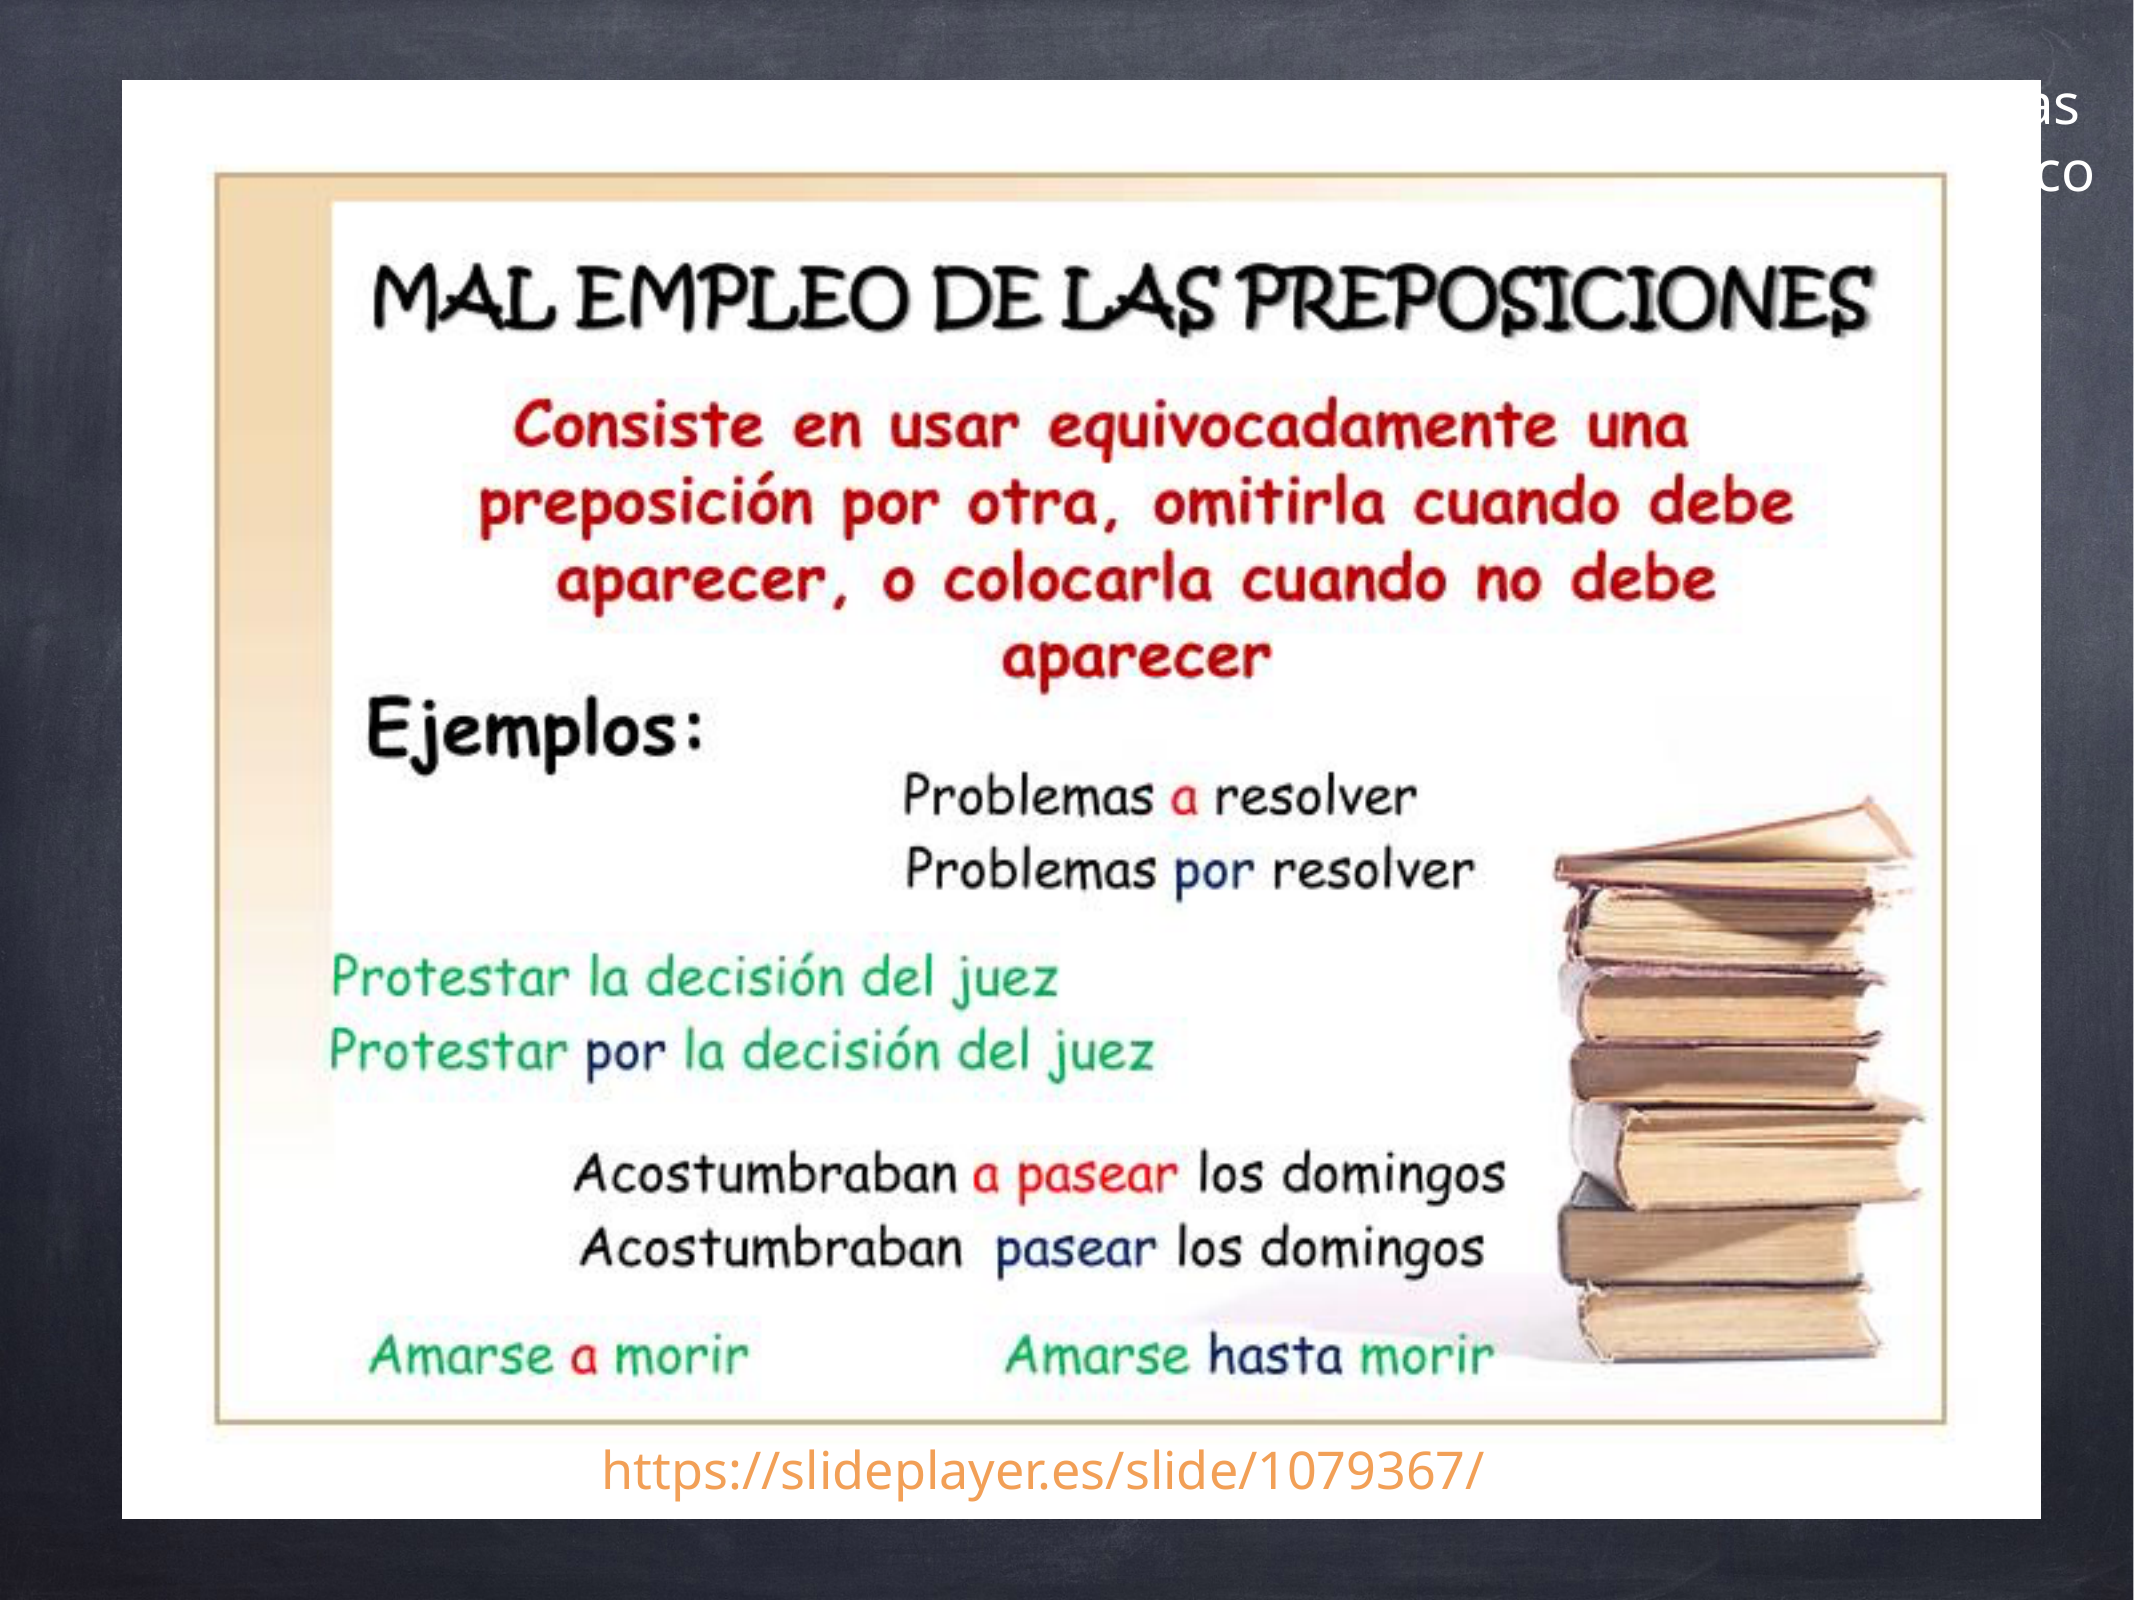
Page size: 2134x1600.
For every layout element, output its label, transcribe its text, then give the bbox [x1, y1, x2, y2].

title Unidad 3. Respeto a las Palabras Lección 2. Dicción y Léxico [386, 0, 2105, 345]
picture [0, 0, 2134, 1600]
